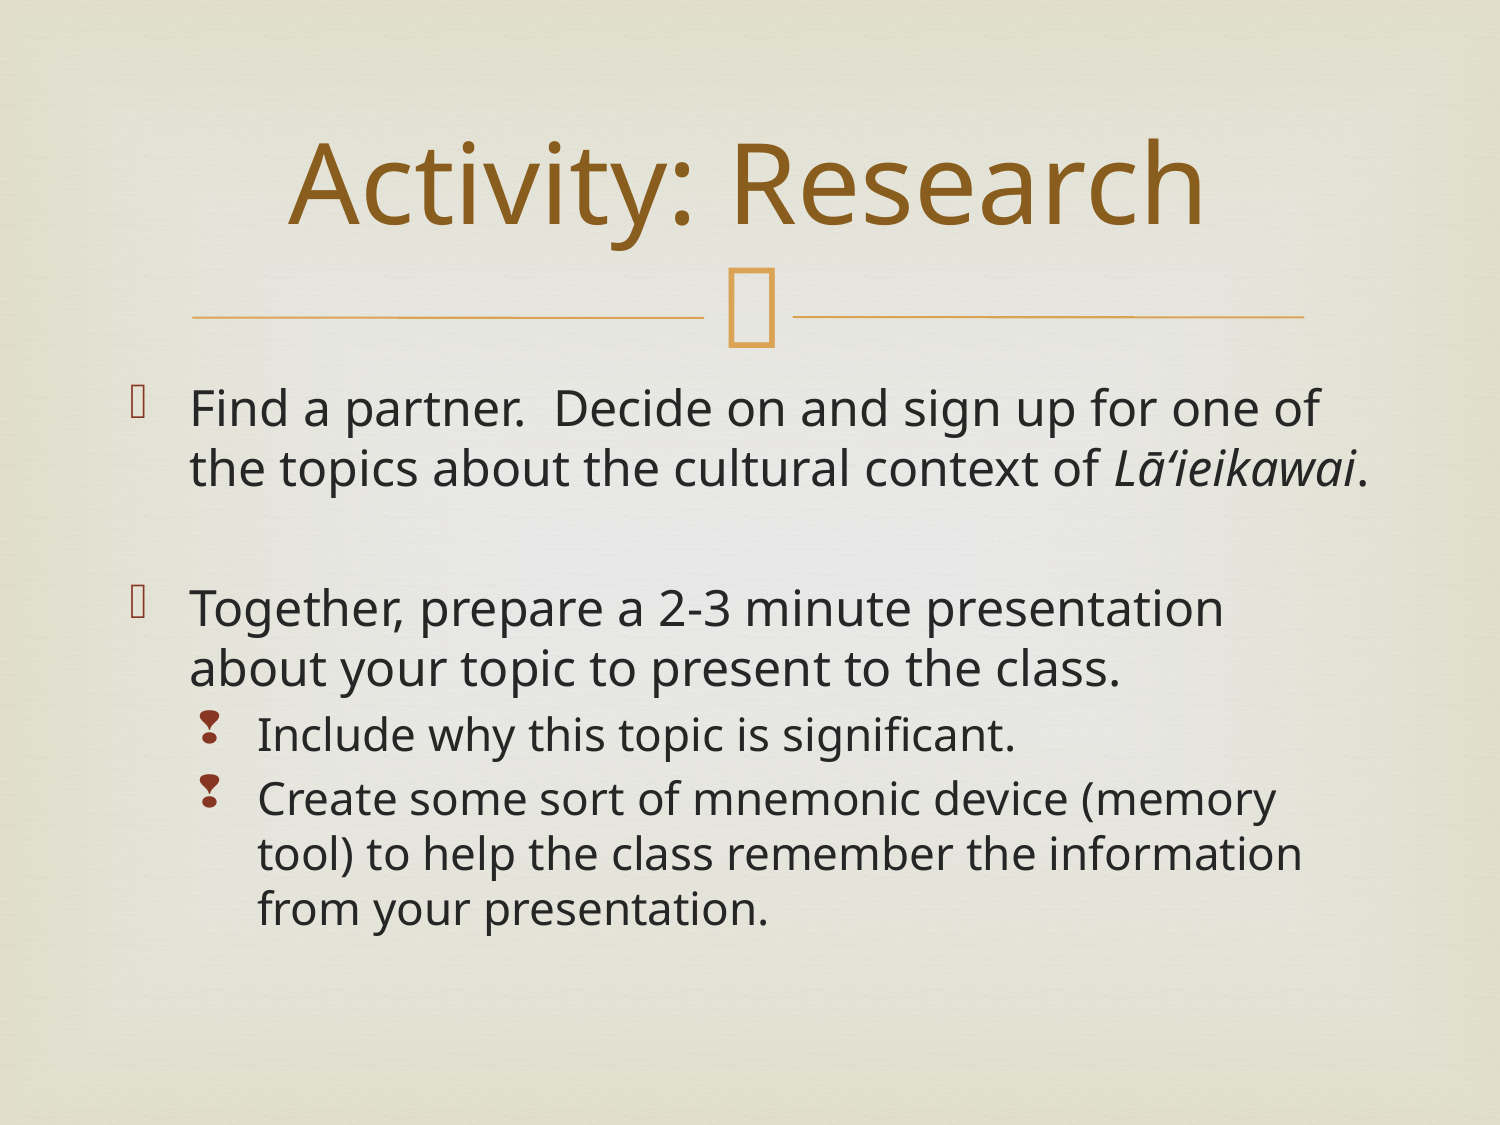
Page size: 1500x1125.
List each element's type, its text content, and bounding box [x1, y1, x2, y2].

list Find a partner. Decide on and sign up for one of the topics about the cultural context of Lāʻieikawai. Together, prepare a 2-3 minute presentation about your topic to present to the class. Include why this topic is significant. Create some sort of mnemonic device (memory tool) to help the class remember the information from your presentation. [114, 368, 1386, 1005]
title Activity: Research [112, 93, 1386, 267]
